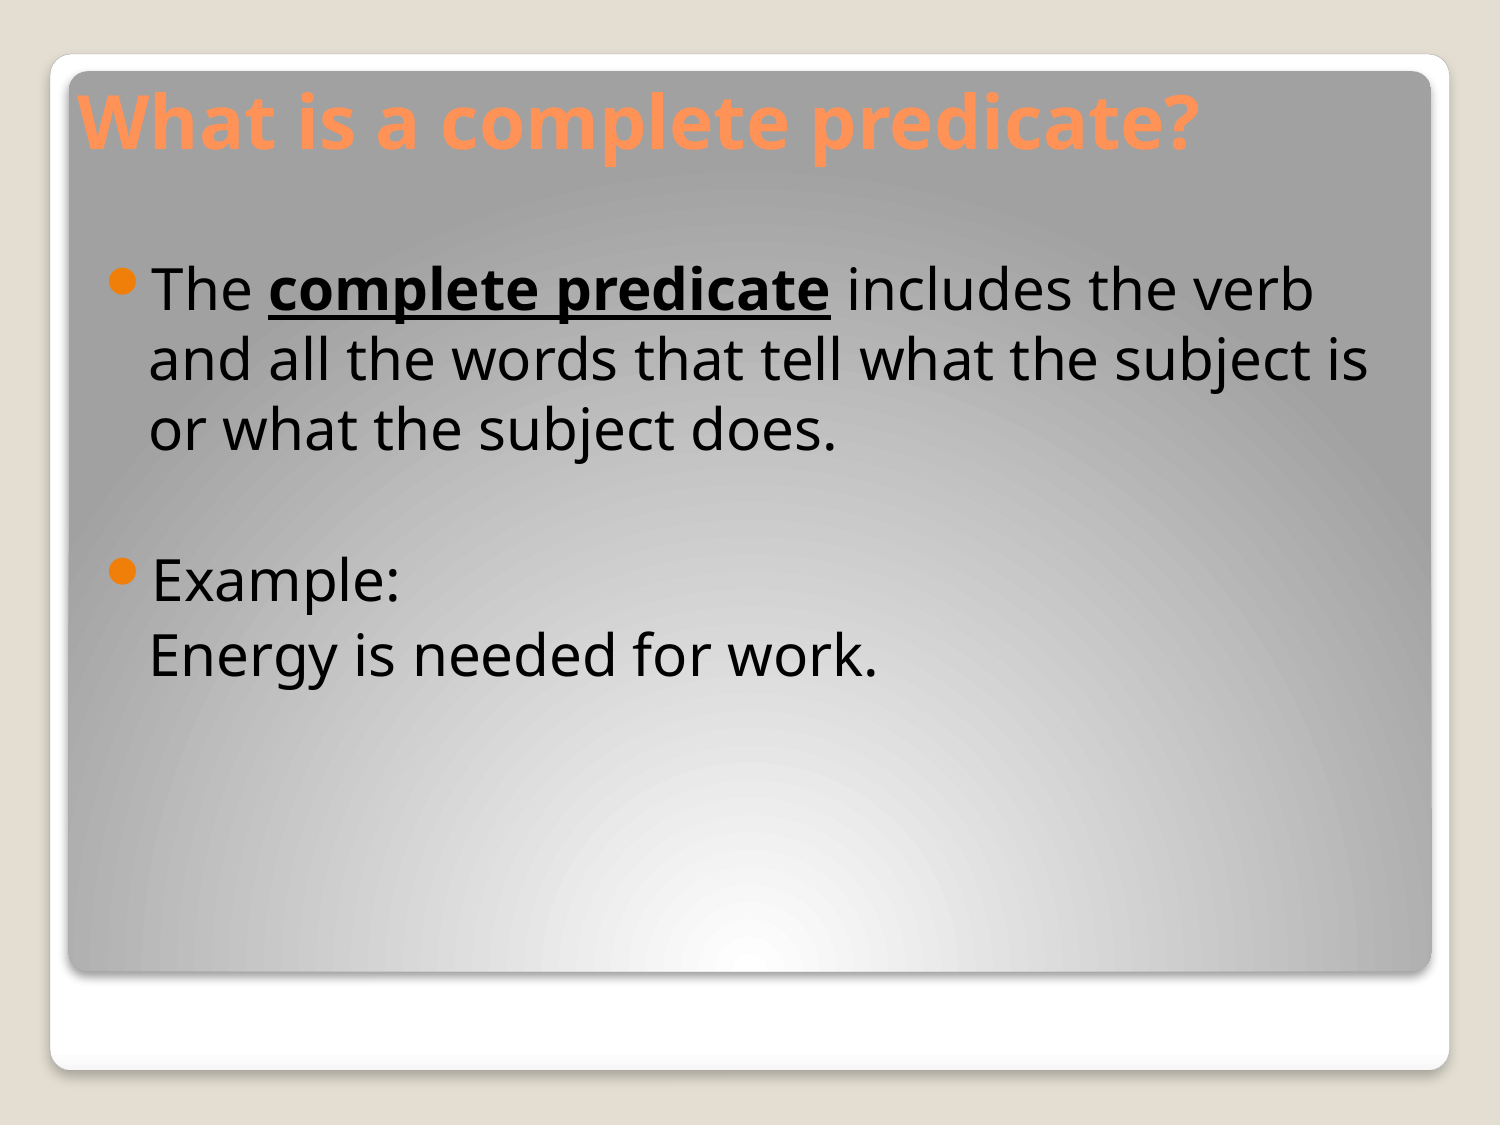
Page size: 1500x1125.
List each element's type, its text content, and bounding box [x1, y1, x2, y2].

title What is a complete predicate? [62, 0, 1405, 173]
list The complete predicate includes the verb and all the words that tell what the subject is or what the subject does. Example: Energy is needed for work. [75, 237, 1418, 925]
